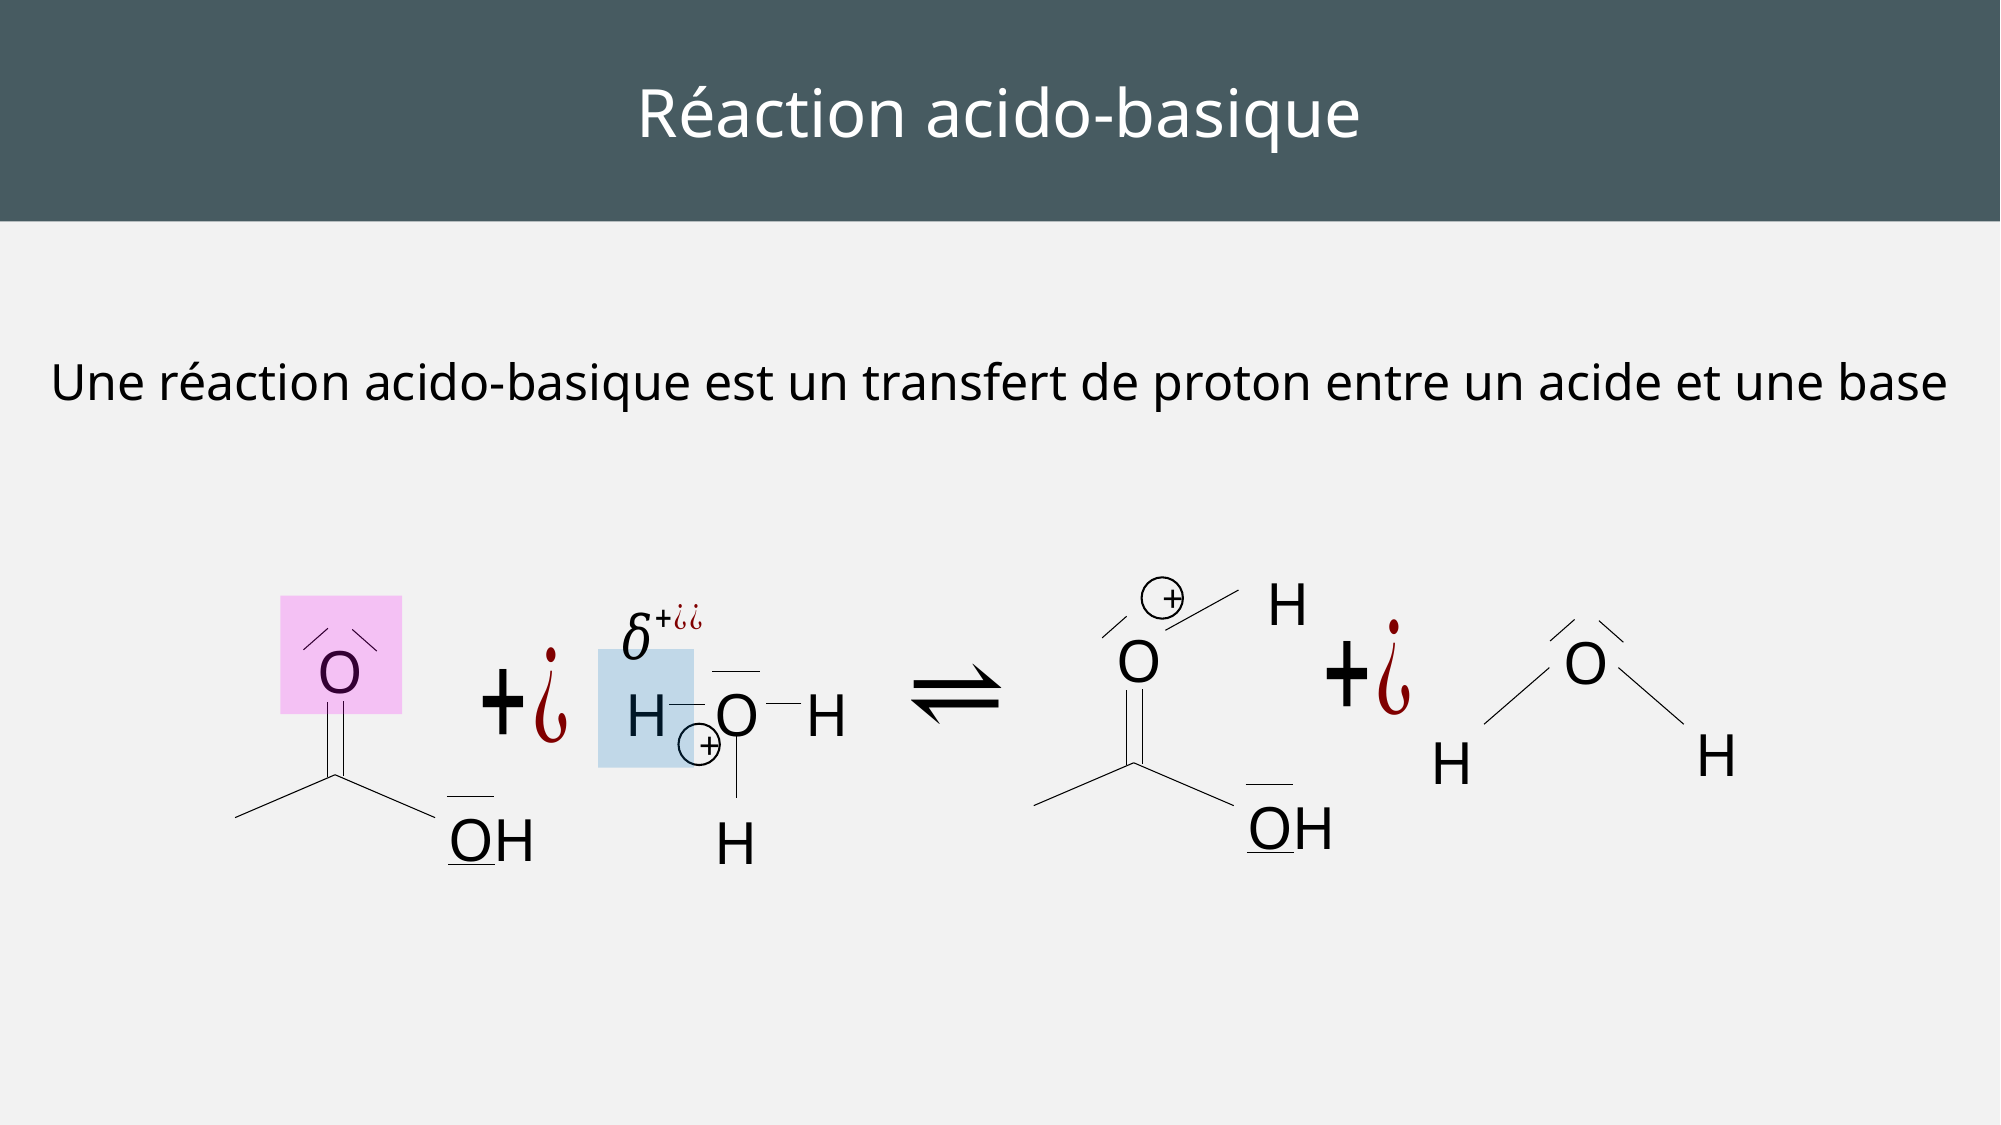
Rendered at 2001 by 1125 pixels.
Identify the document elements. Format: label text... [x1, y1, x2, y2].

text_box H [699, 798, 773, 884]
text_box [1483, 667, 1550, 725]
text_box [1133, 762, 1234, 806]
text_box + [1140, 576, 1182, 620]
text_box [1550, 619, 1575, 642]
text_box H O H [695, 671, 864, 756]
text_box H [1680, 710, 1754, 796]
text_box [597, 648, 695, 769]
text_box Une réaction acido-basique est un transfert de proton entre un acide et une base [35, 342, 1965, 418]
text_box O [1101, 616, 1177, 701]
text_box [279, 595, 403, 715]
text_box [352, 629, 377, 652]
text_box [1102, 616, 1127, 638]
text_box OH [433, 796, 552, 881]
text_box + [695, 722, 721, 767]
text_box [1033, 762, 1133, 806]
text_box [1165, 589, 1239, 631]
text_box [235, 774, 335, 818]
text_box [1618, 667, 1684, 725]
text_box Réaction acido-basique [0, 0, 2000, 222]
text_box O [1548, 618, 1624, 704]
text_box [1598, 620, 1624, 643]
text_box OH [1232, 784, 1351, 869]
text_box H [1415, 718, 1489, 804]
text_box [335, 774, 436, 818]
text_box H [1251, 559, 1325, 645]
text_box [303, 628, 328, 650]
